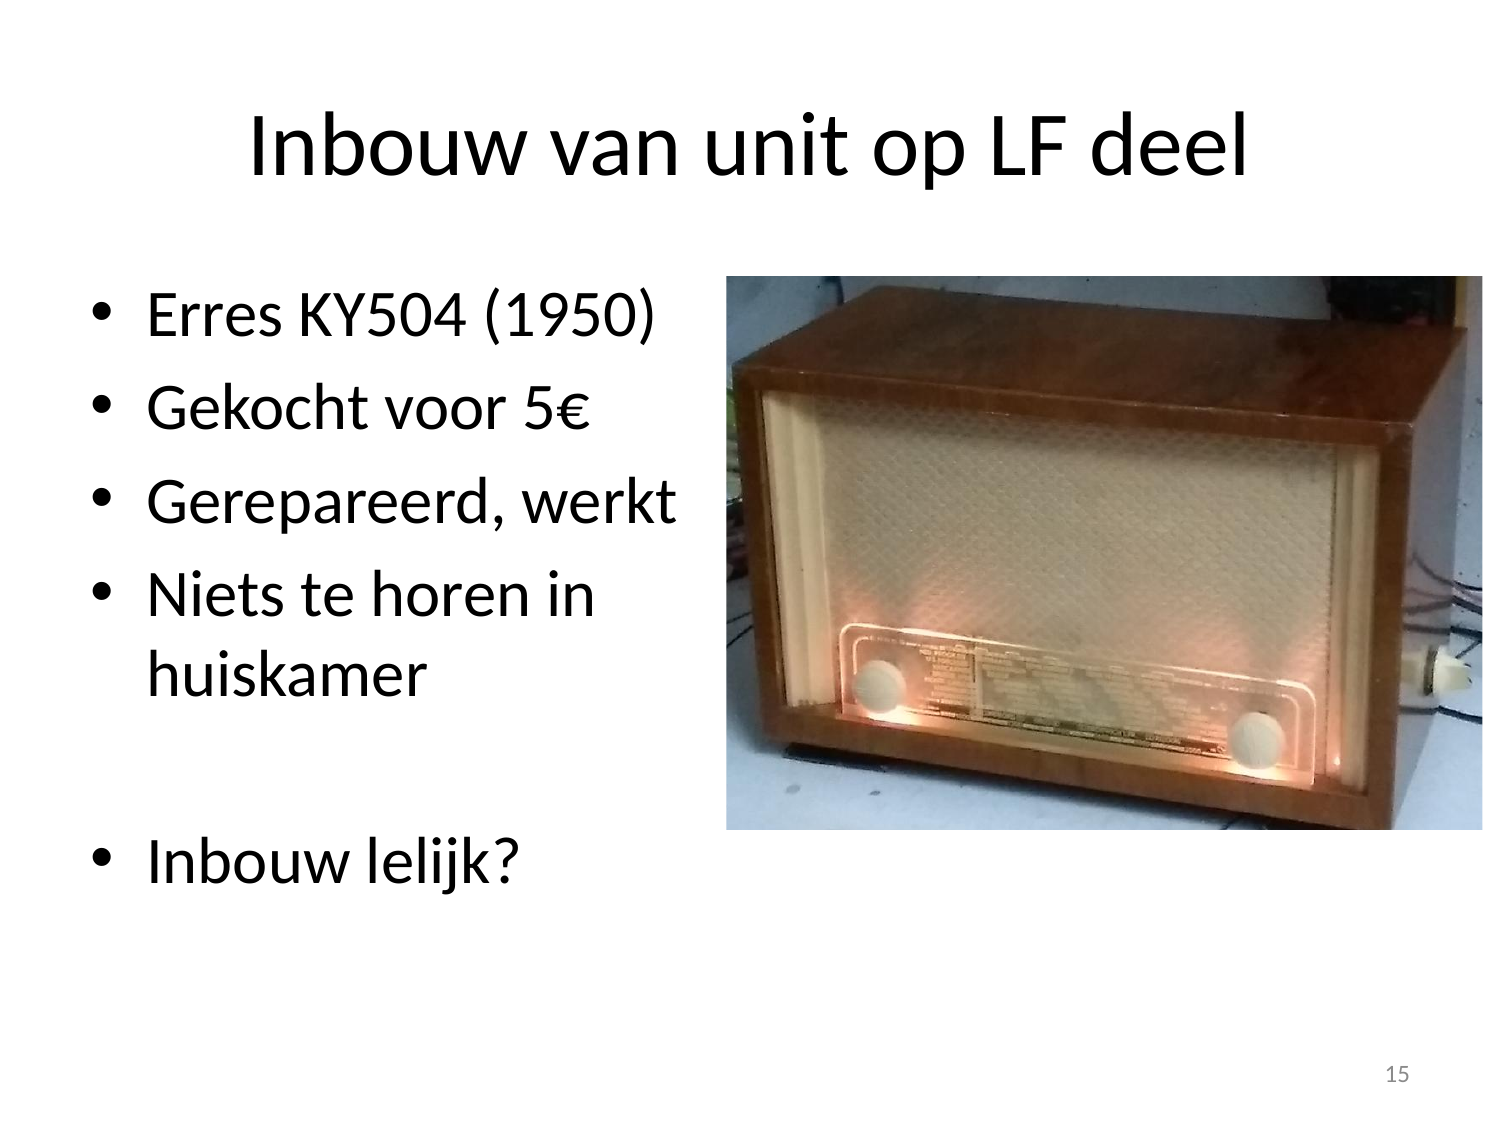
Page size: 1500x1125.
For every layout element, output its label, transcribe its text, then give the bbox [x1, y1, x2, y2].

picture [726, 275, 1483, 831]
list Erres KY504 (1950) Gekocht voor 5€ Gerepareerd, werkt Niets te horen in huiskamer Inbouw lelijk? [75, 262, 750, 1103]
title Inbouw van unit op LF deel [75, 45, 1425, 233]
slide_number 15 [1074, 1042, 1425, 1103]
